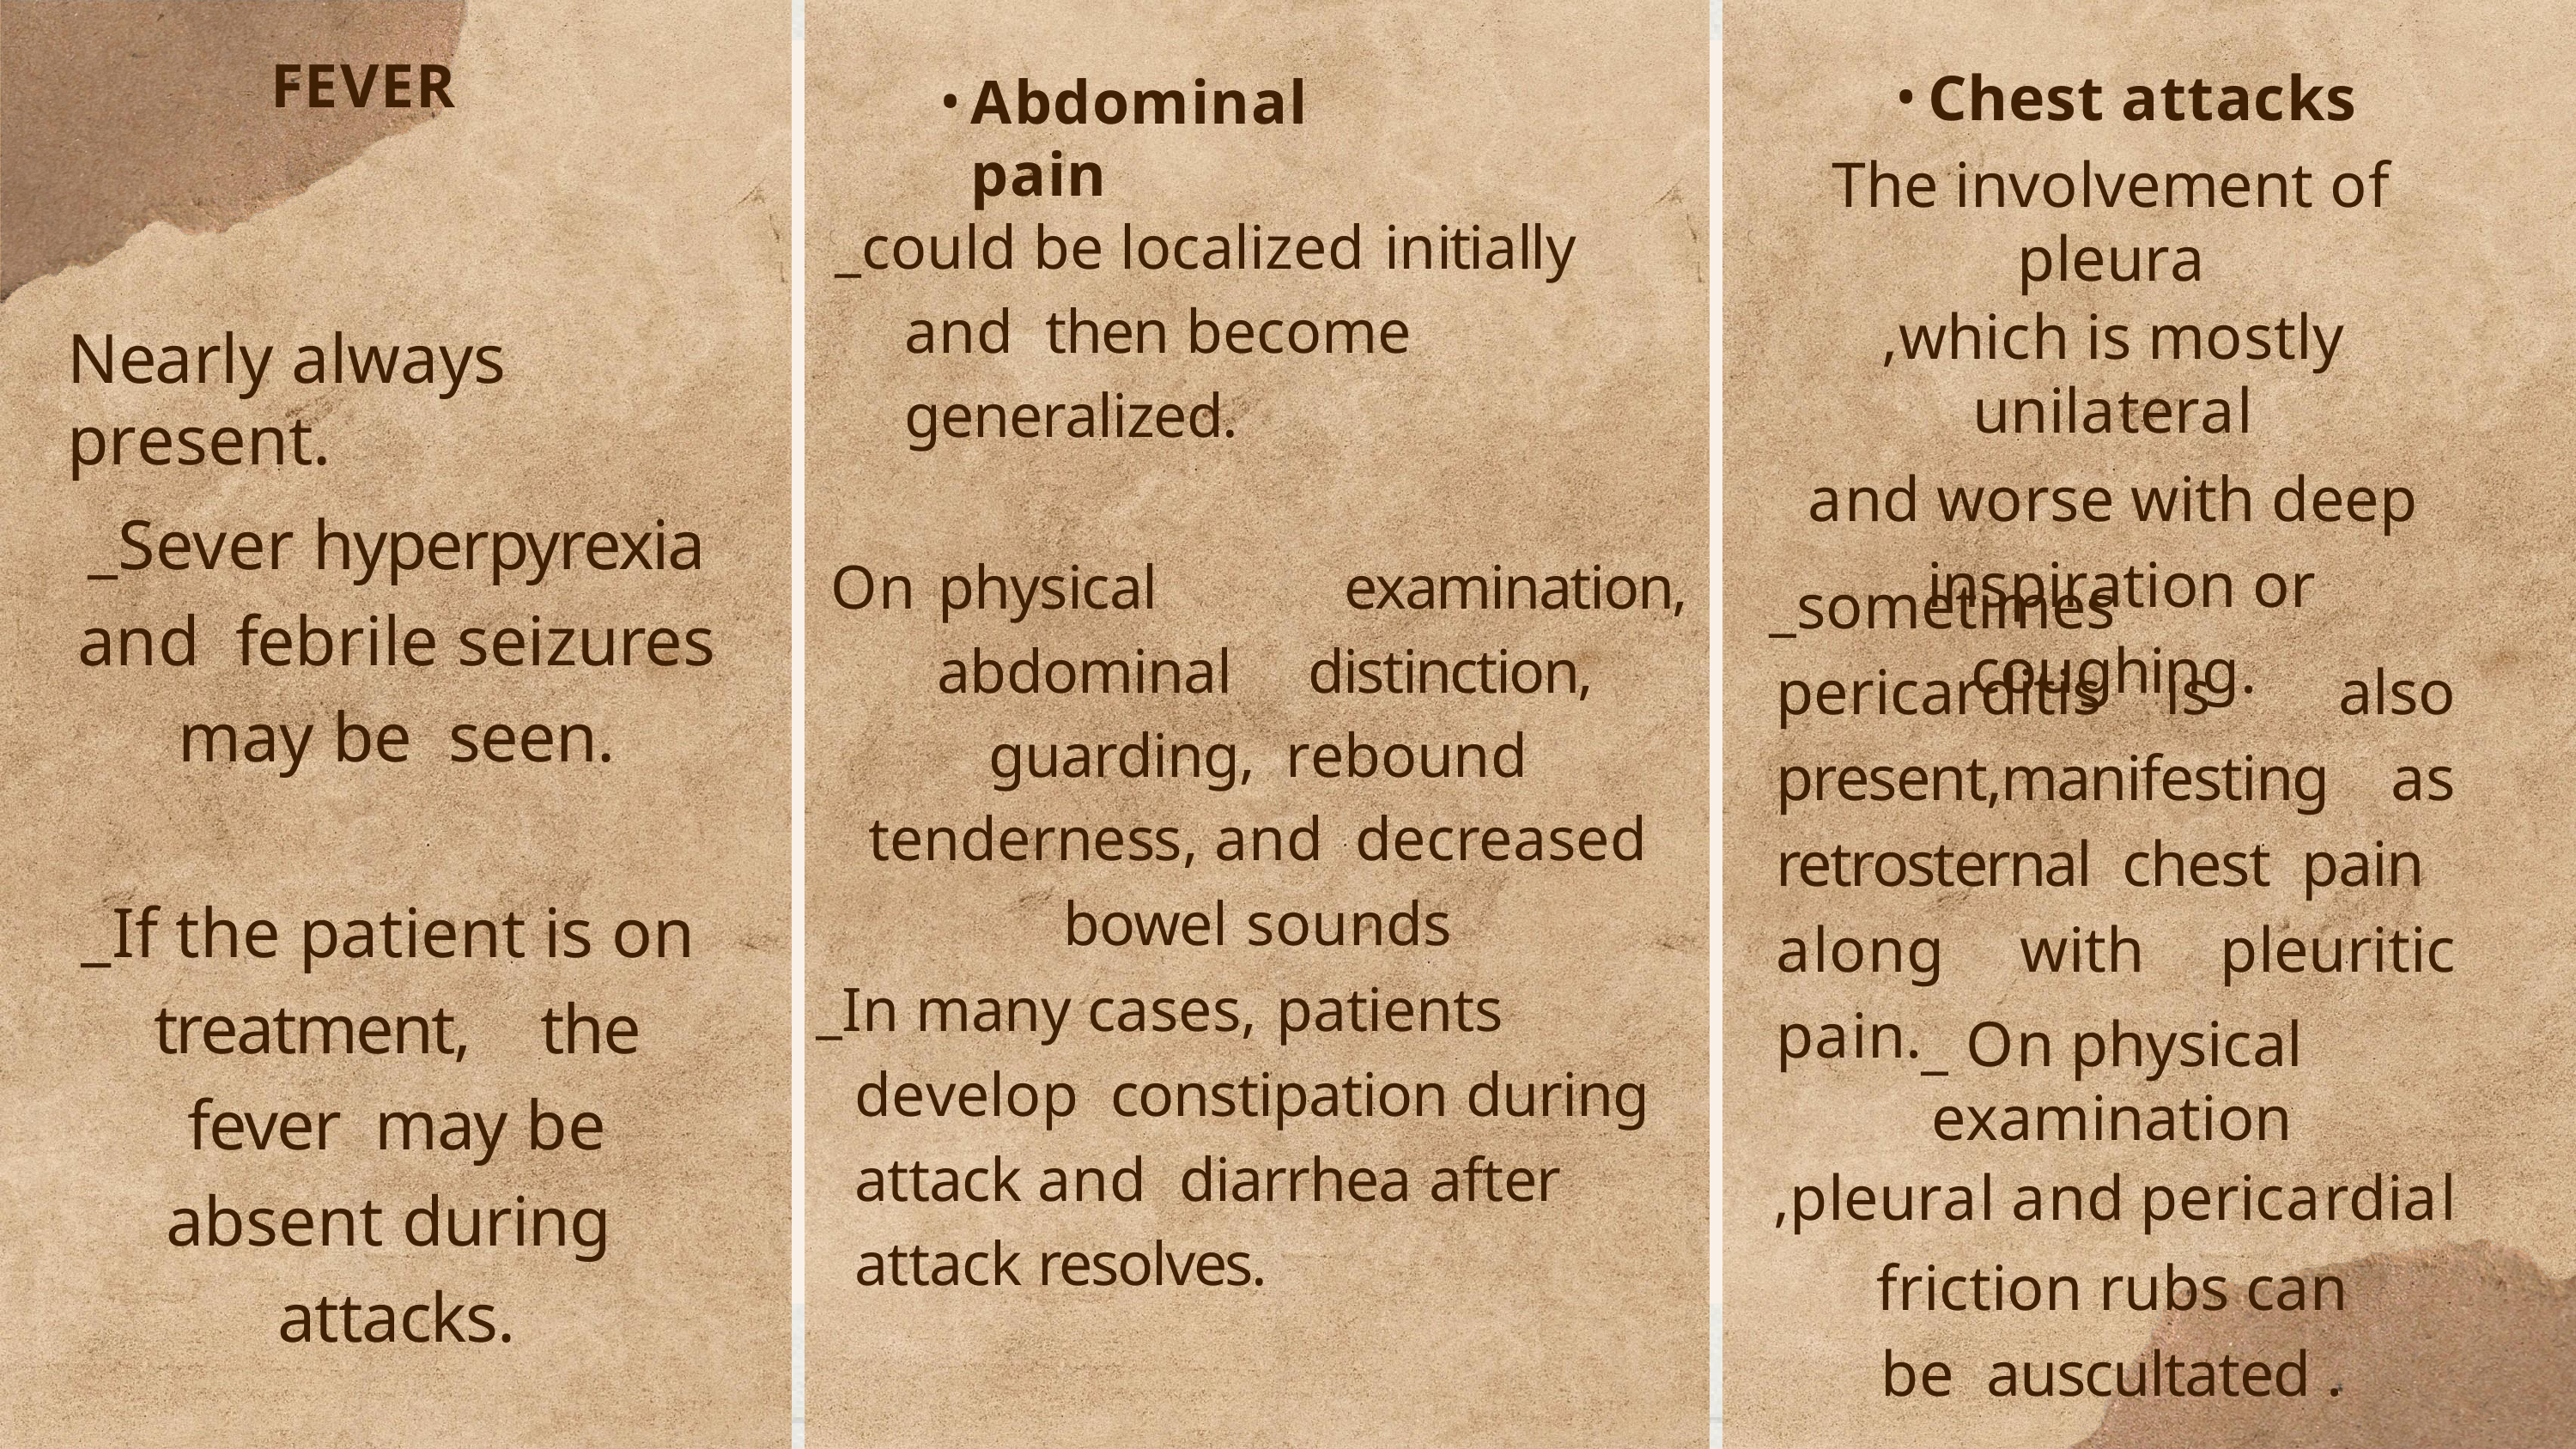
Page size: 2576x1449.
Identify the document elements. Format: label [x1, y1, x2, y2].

text_box [0, 0, 2576, 1449]
